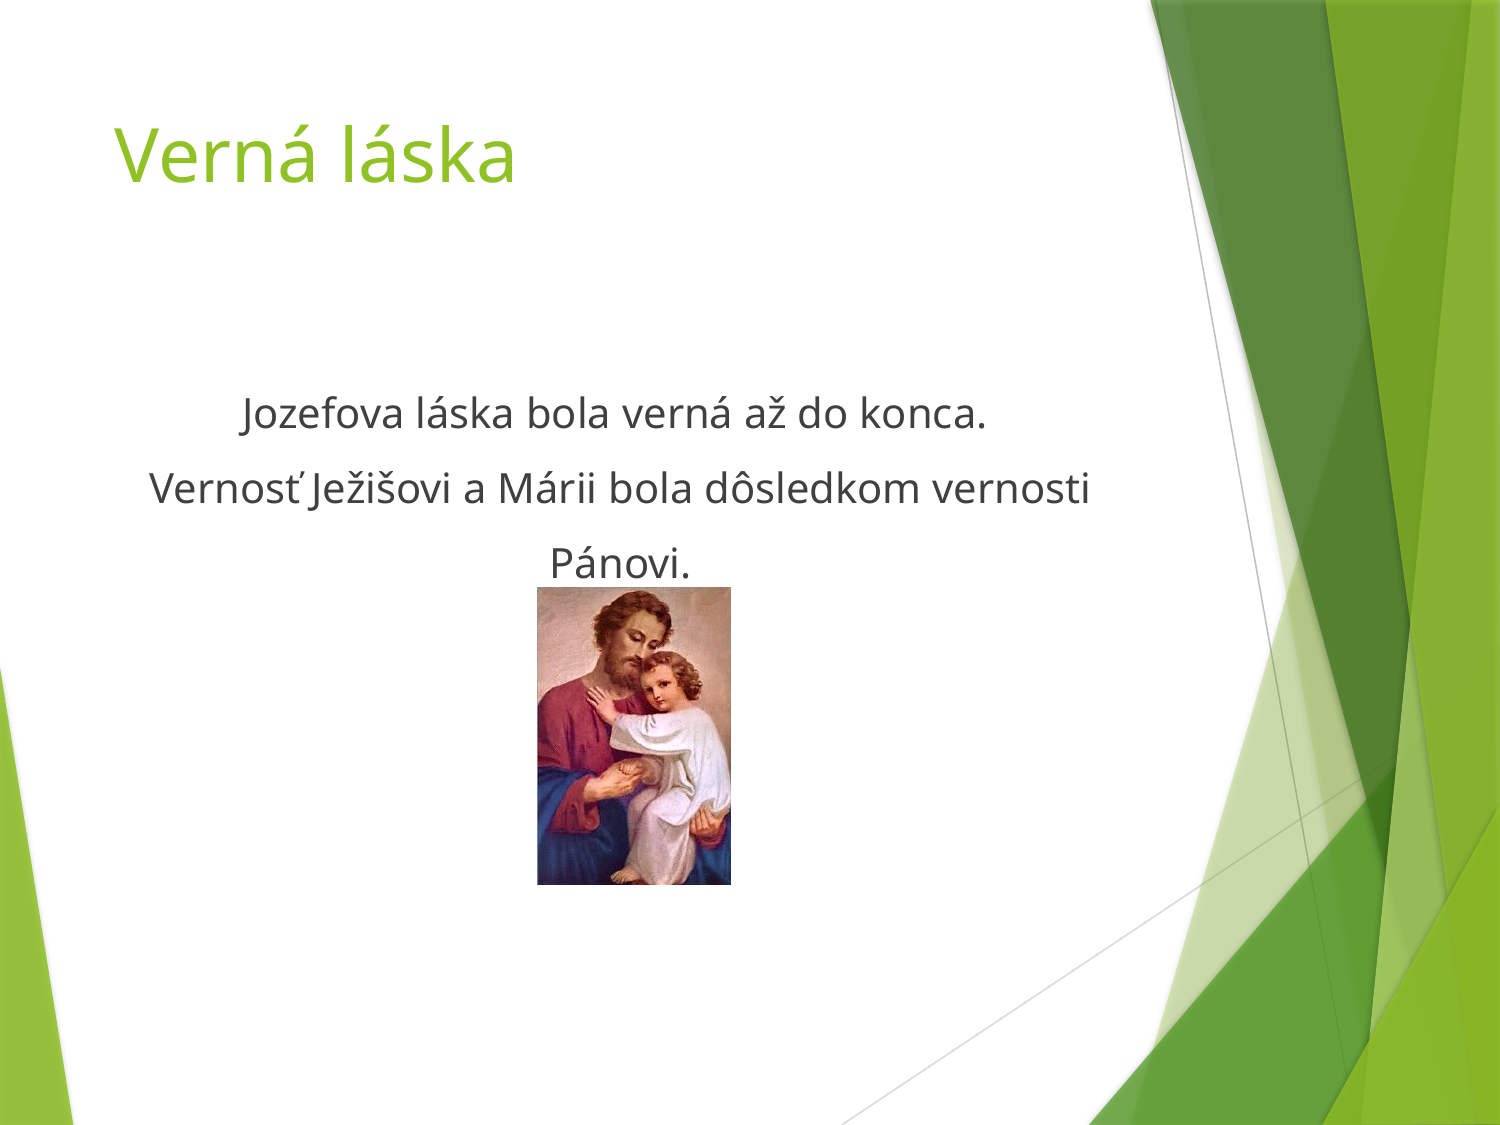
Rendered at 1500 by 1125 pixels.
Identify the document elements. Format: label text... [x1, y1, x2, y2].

title Verná láska [99, 99, 1142, 317]
picture [536, 586, 731, 886]
list Jozefova láska bola verná až do konca. Vernosť Ježišovi a Márii bola dôsledkom vernosti Pánovi. [99, 354, 1142, 992]
